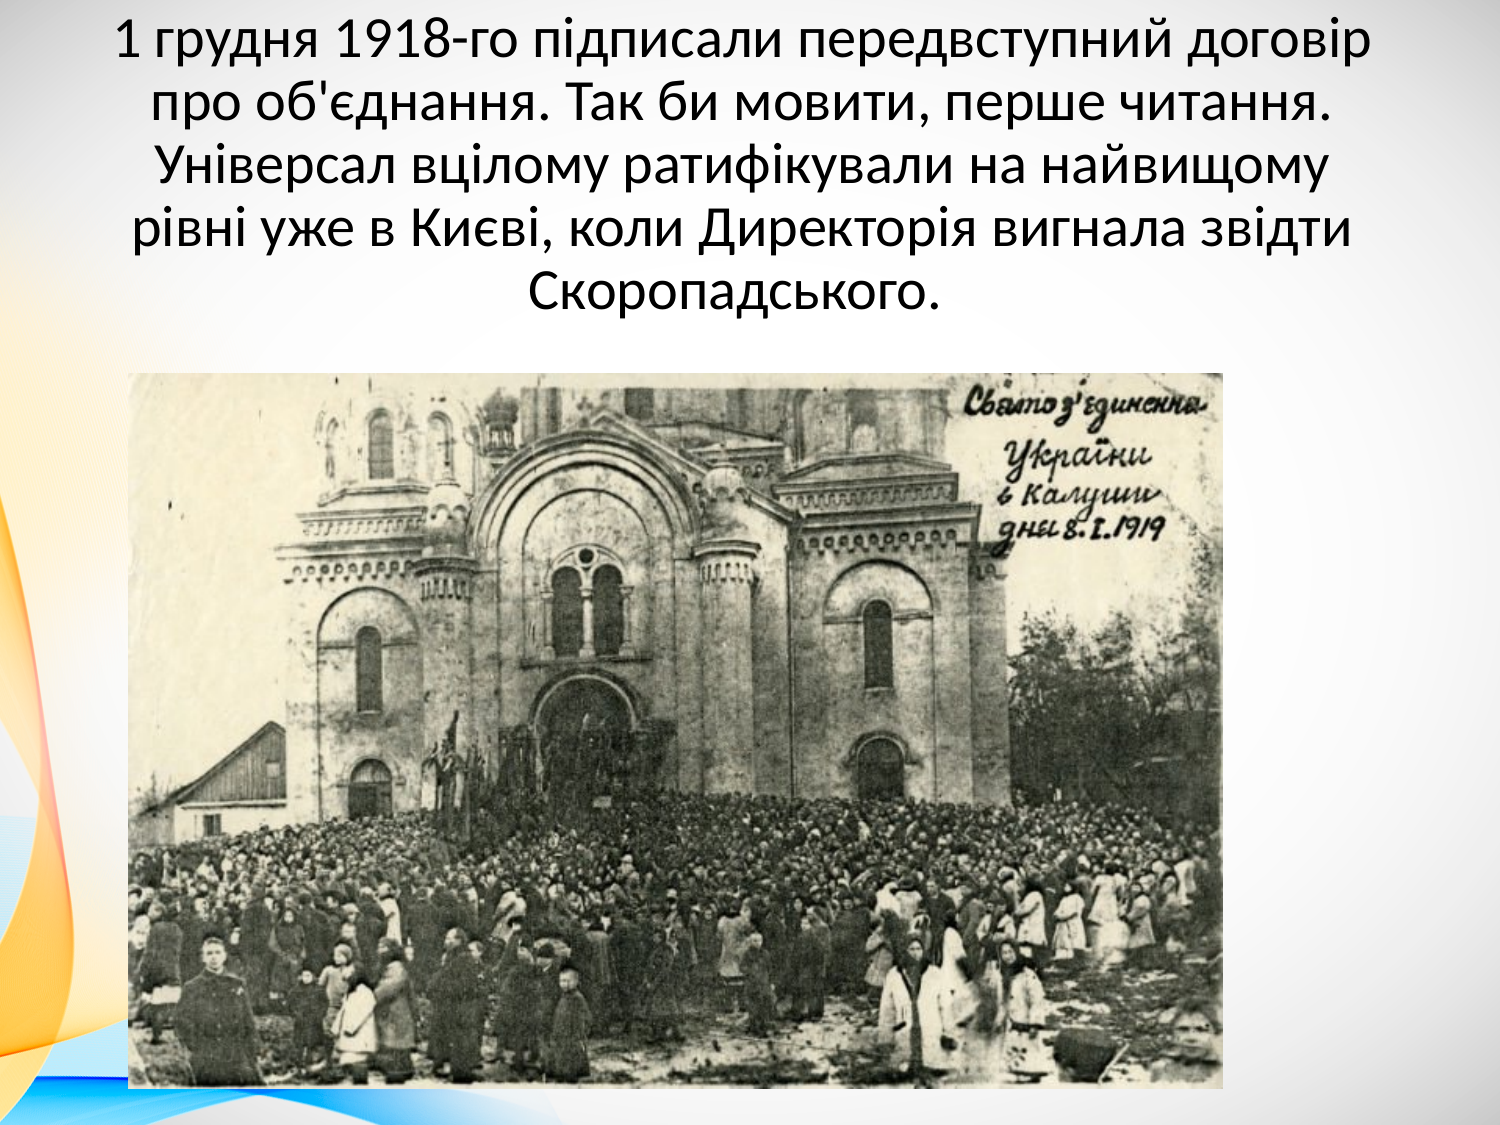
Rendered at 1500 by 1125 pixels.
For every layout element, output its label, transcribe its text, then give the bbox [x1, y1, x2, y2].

picture [0, 0, 1500, 1125]
list 1 грудня 1918-го підписали передвступний договір про об'єднання. Так би мовити, перше читання. Універсал вцілому ратифікували на найвищому рівні уже в Києві, коли Директорія вигнала звідти Скоропадського. [96, 0, 1388, 773]
